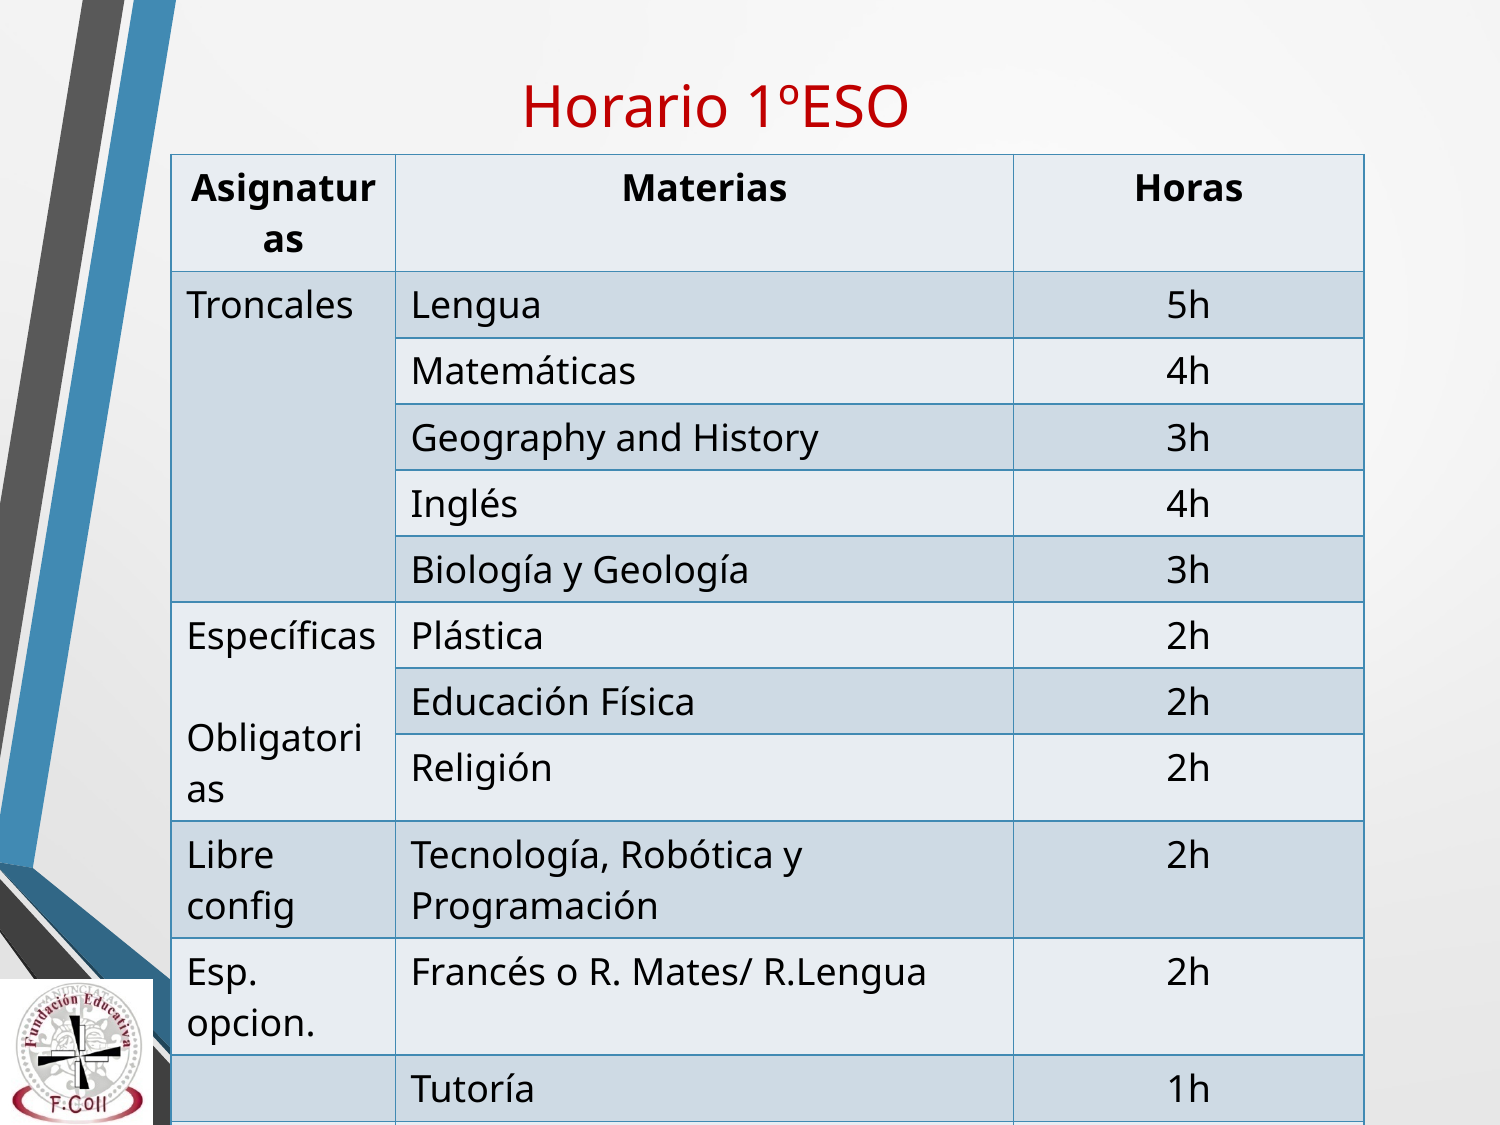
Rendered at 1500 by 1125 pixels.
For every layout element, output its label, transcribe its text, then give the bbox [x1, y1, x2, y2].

table_header Asignaturas [172, 155, 395, 271]
table_cell Lengua [396, 272, 1013, 337]
table_cell 2h [1014, 603, 1363, 667]
table_cell Troncales [172, 272, 395, 601]
table_cell [172, 1056, 395, 1121]
table_cell Geography and History [396, 405, 1013, 469]
table_header Materias [396, 155, 1013, 271]
table_cell Esp. opcion. [172, 939, 395, 1054]
table_cell 1h [1014, 1056, 1363, 1121]
table_cell Matemáticas [396, 339, 1013, 403]
table_cell Tutoría [396, 1056, 1013, 1121]
table_cell 4h [1014, 471, 1363, 535]
table_cell 4h [1014, 339, 1363, 403]
table_cell 3h [1014, 405, 1363, 469]
table_cell Religión [396, 735, 1013, 820]
table_cell Plástica [396, 603, 1013, 667]
table_cell 5h [1014, 272, 1363, 337]
table_cell Biología y Geología [396, 537, 1013, 601]
table_cell 2h [1014, 669, 1363, 733]
table_cell Francés o R. Mates/ R.Lengua [396, 939, 1013, 1054]
table_cell 2h [1014, 735, 1363, 820]
picture [0, 979, 153, 1125]
title Horario 1ºESO [41, 54, 1392, 155]
table_cell 2h [1014, 822, 1363, 937]
table_cell Tecnología, Robótica y Programación [396, 822, 1013, 937]
table_cell Libre config [172, 822, 395, 937]
table_header Horas [1014, 155, 1363, 271]
table_cell 3h [1014, 537, 1363, 601]
table_cell 2h [1014, 939, 1363, 1054]
table_cell Educación Física [396, 669, 1013, 733]
table_cell Inglés [396, 471, 1013, 535]
table_cell Específicas Obligatorias [172, 603, 395, 820]
